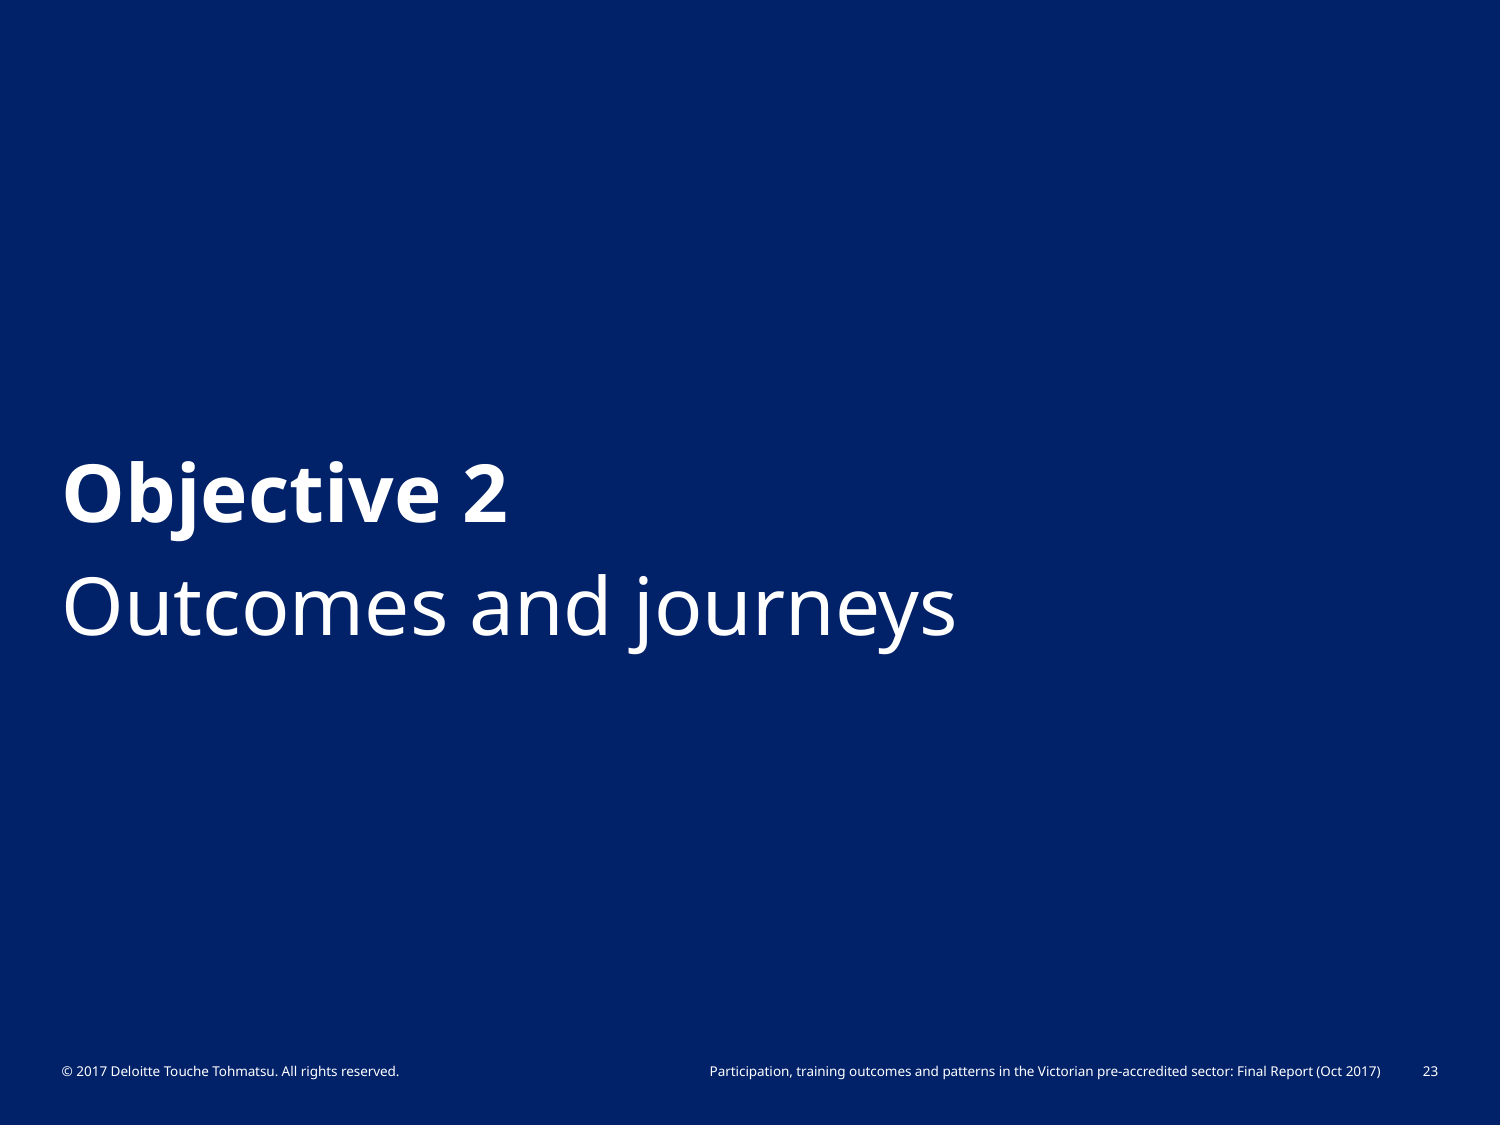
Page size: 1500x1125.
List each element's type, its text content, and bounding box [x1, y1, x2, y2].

list Outcomes and journeys [61, 562, 1359, 820]
title Objective 2 [61, 279, 1359, 541]
